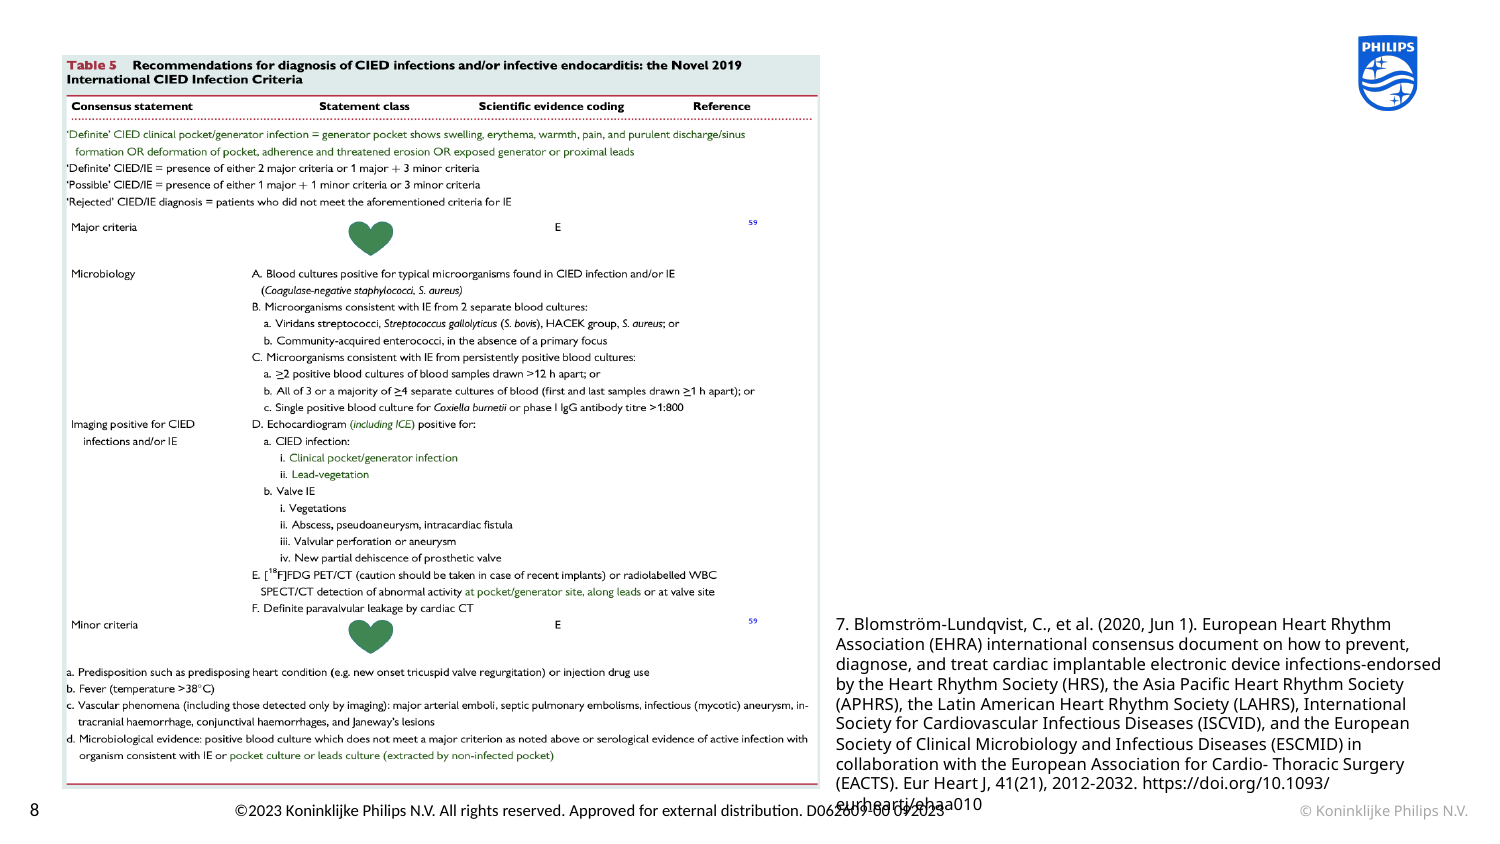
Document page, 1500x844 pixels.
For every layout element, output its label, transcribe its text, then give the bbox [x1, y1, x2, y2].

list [62, 55, 821, 789]
text_box 7. Blomström-Lundqvist, C., et al. (2020, Jun 1). European Heart Rhythm Association (EHRA) international consensus document on how to prevent, diagnose, and treat cardiac implantable electronic device infections-endorsed by the Heart Rhythm Society (HRS), the Asia Pacific Heart Rhythm Society (APHRS), the Latin American Heart Rhythm Society (LAHRS), International Society for Cardiovascular Infectious Diseases (ISCVID), and the European Society of Clinical Microbiology and Infectious Diseases (ESCMID) in collaboration with the European Association for Cardio- Thoracic Surgery (EACTS). Eur Heart J, 41(21), 2012-2032. https://doi.org/10.1093/ eurheartj/ehaa010 [820, 606, 1468, 821]
slide_number 8 [29, 797, 63, 823]
